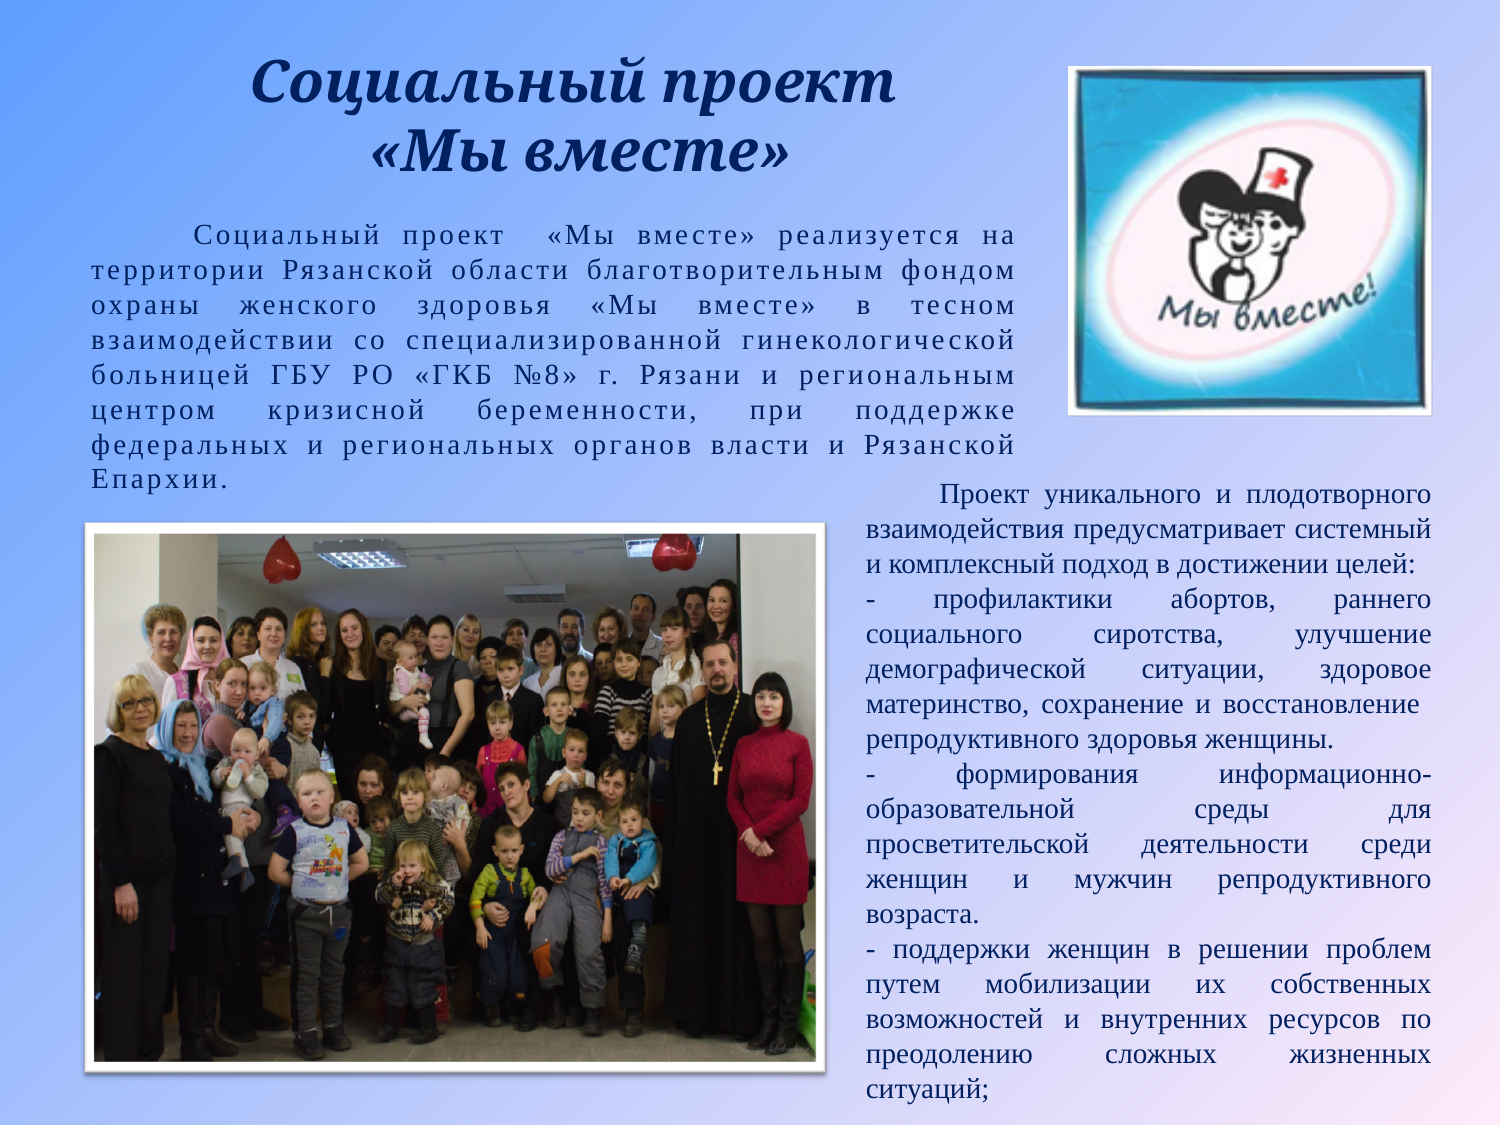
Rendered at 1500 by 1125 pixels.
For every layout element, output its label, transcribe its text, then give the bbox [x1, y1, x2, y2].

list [1068, 66, 1435, 421]
title Социальный проект «Мы вместе» [88, 30, 1058, 197]
picture [76, 514, 833, 1084]
text_box Проект уникального и плодотворного взаимодействия предусматривает системный и комплексный подход в достижении целей: - профилактики абортов, раннего социального сиротства, улучшение демографической ситуации, здоровое материнство, сохранение и восстановление репродуктивного здоровья женщины. - формирования информационно-образовательной среды для просветительской деятельности среди женщин и мужчин репродуктивного возраста. - поддержки женщин в решении проблем путем мобилизации их собственных возможностей и внутренних ресурсов по преодолению сложных жизненных ситуаций; [851, 467, 1447, 1112]
subtitle Социальный проект «Мы вместе» реализуется на территории Рязанской области благотворительным фондом охраны женского здоровья «Мы вместе» в тесном взаимодействии со специализированной гинекологической больницей ГБУ РО «ГКБ №8» г. Рязани и региональным центром кризисной беременности, при поддержке федеральных и региональных органов власти и Рязанской Епархии. [75, 172, 1034, 339]
